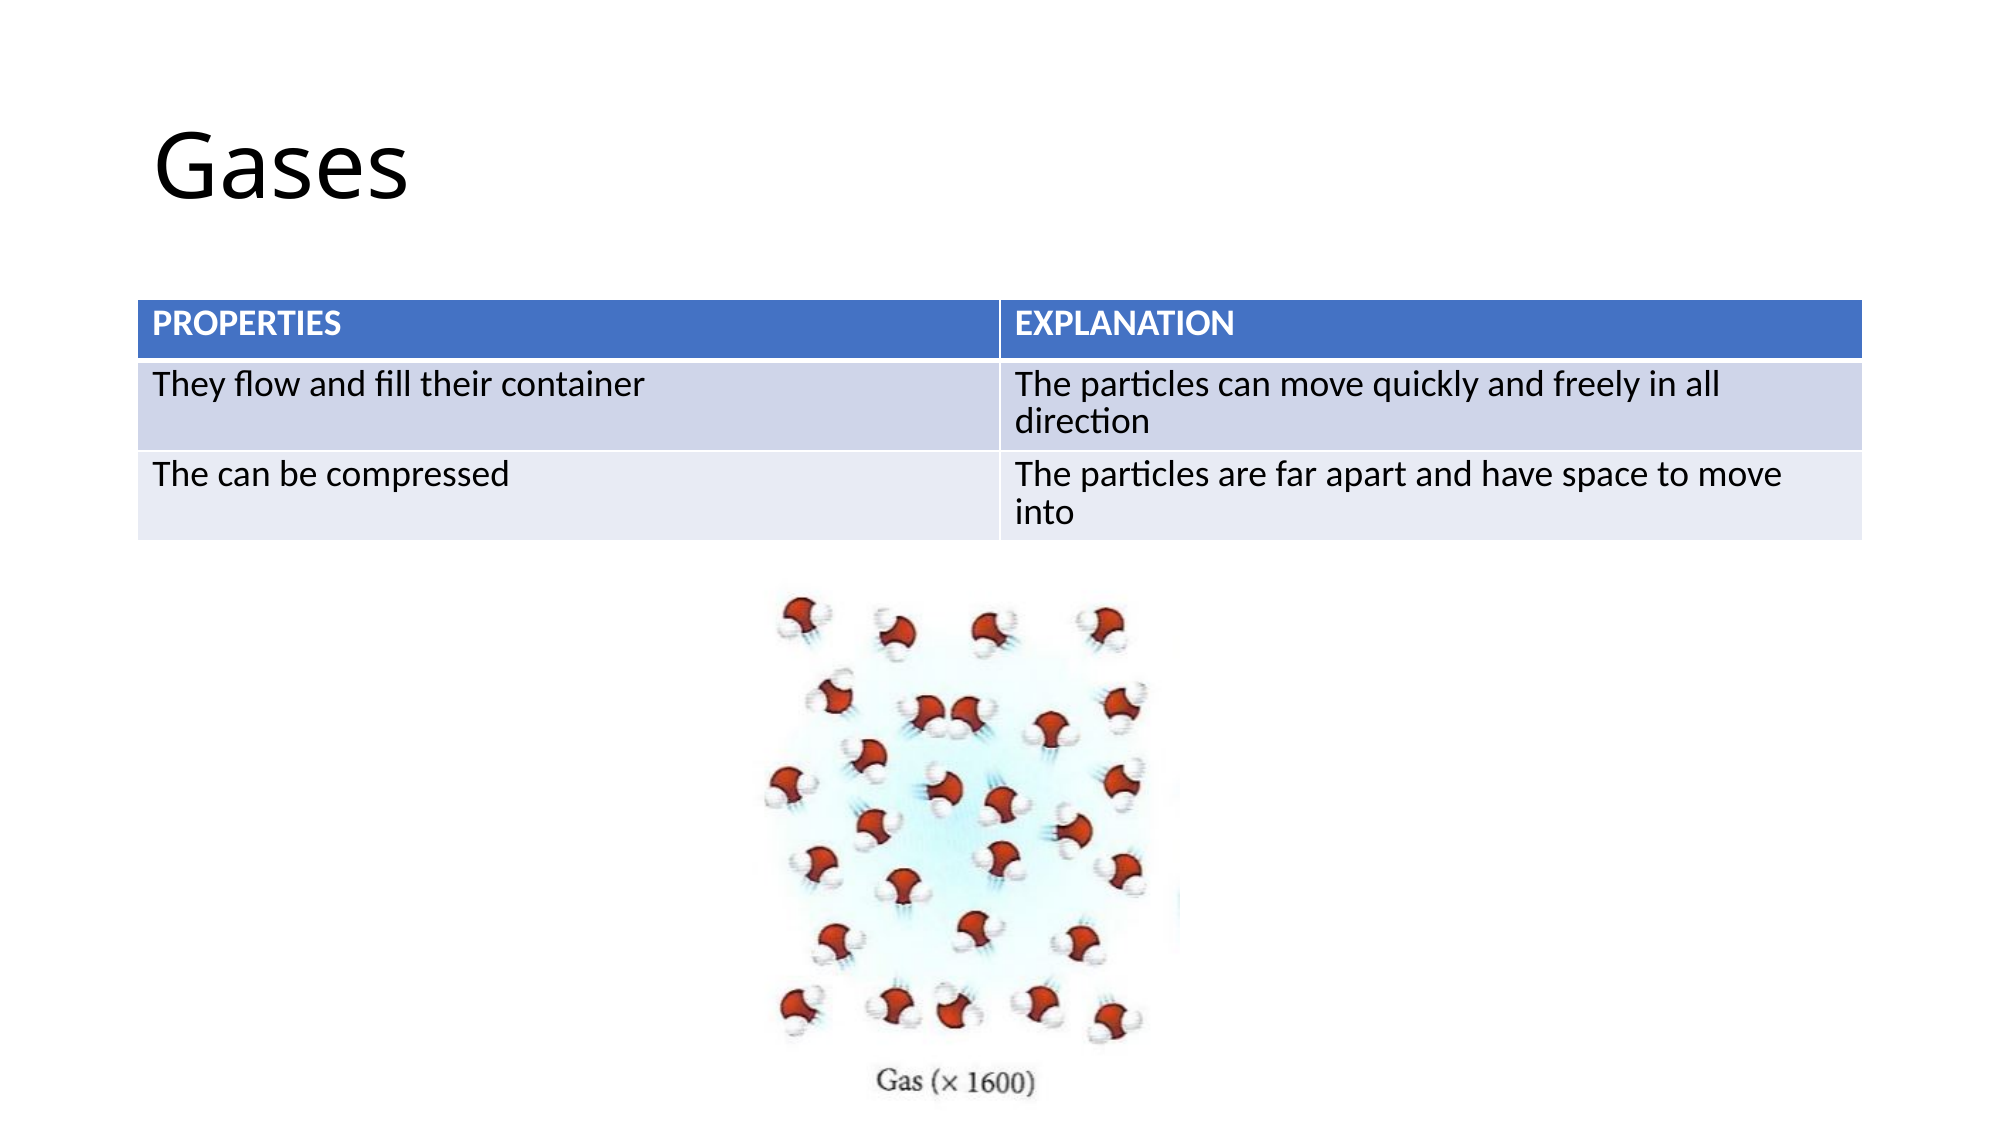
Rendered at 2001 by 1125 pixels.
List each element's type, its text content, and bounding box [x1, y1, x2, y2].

table_header PROPERTIES [138, 300, 999, 358]
table_cell The particles are far apart and have space to move into [1001, 452, 1862, 540]
table_cell They flow and fill their container [138, 363, 999, 450]
title Gases [137, 59, 1863, 278]
table_cell The can be compressed [138, 452, 999, 540]
picture [742, 568, 1180, 1125]
table_header EXPLANATION [1001, 300, 1862, 358]
table_cell The particles can move quickly and freely in all direction [1001, 363, 1862, 450]
